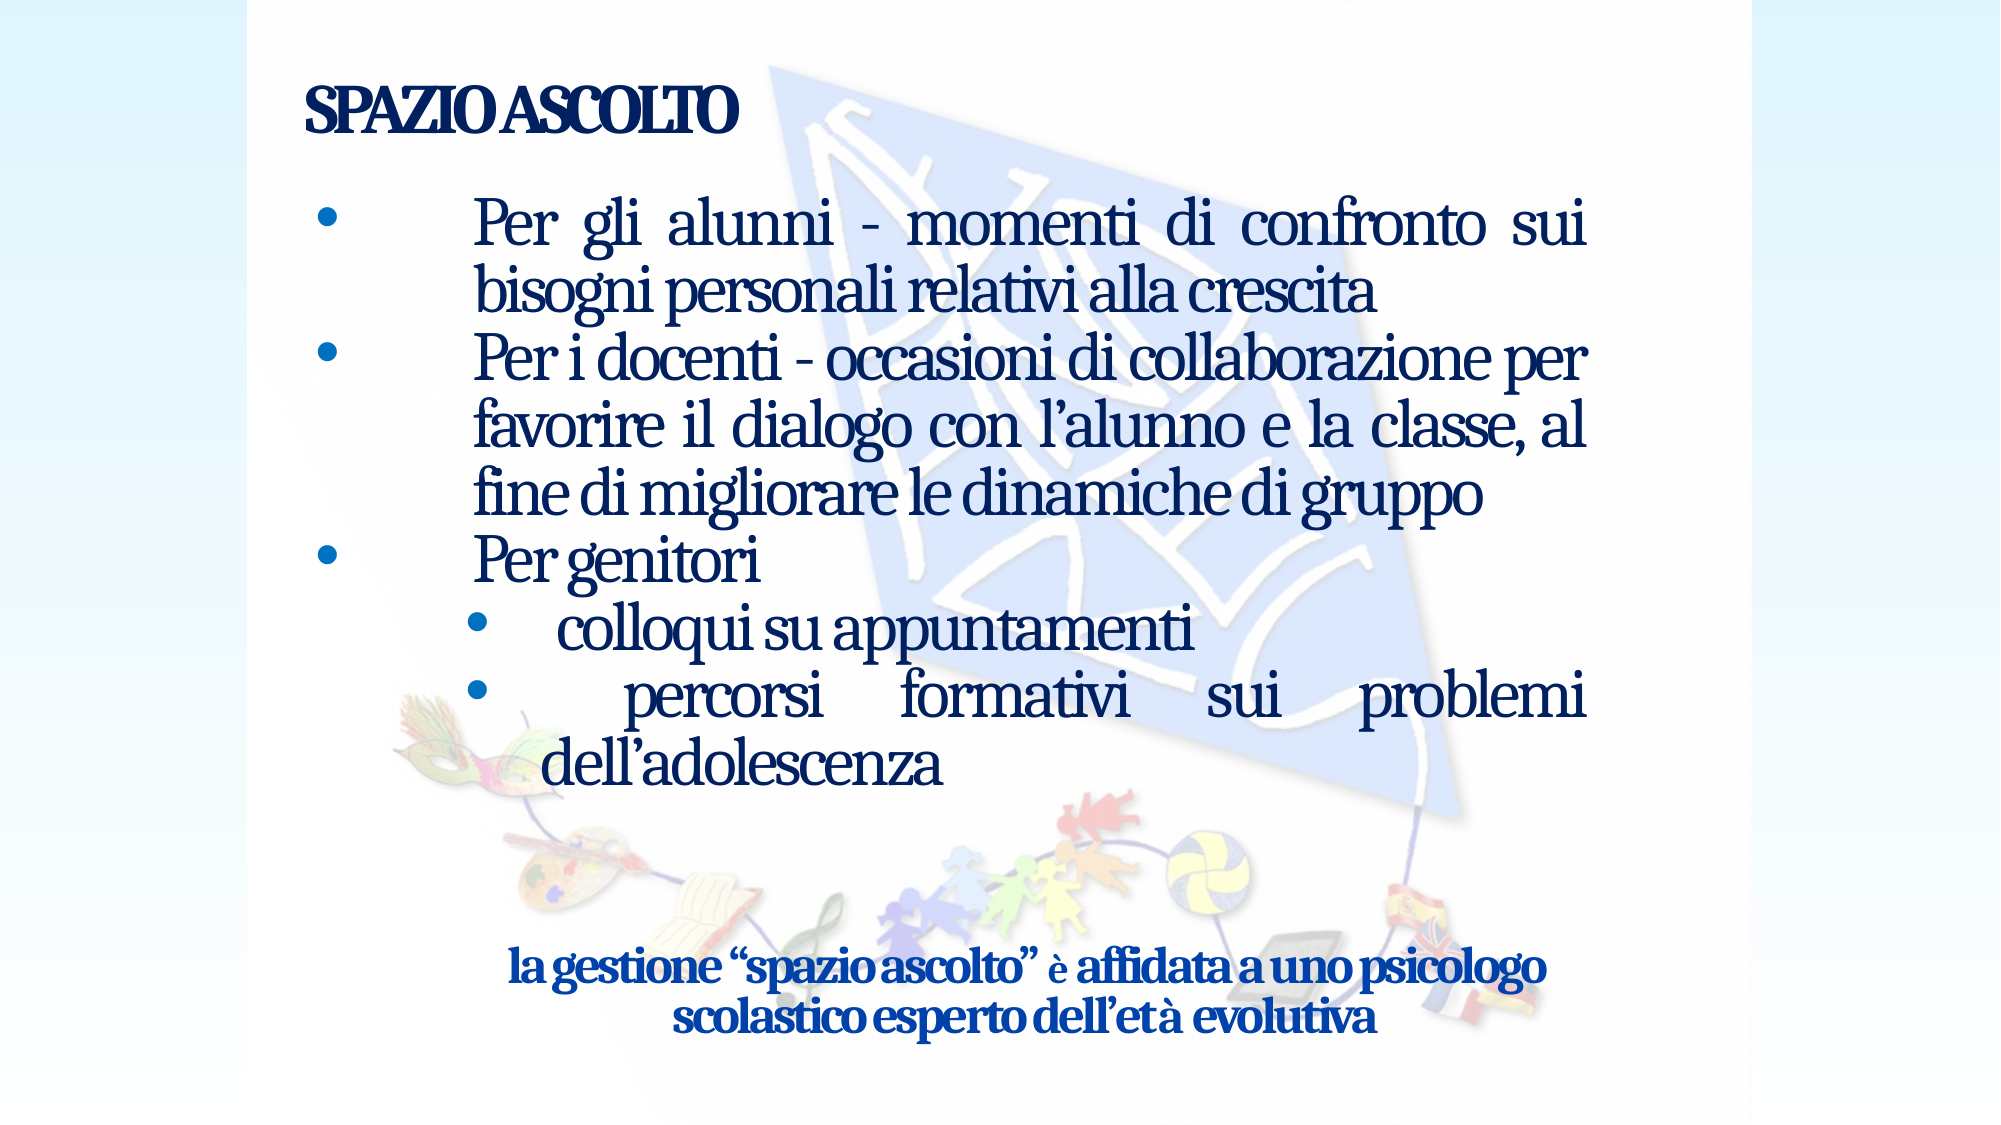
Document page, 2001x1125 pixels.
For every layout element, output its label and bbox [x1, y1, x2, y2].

picture [246, 0, 1752, 1125]
